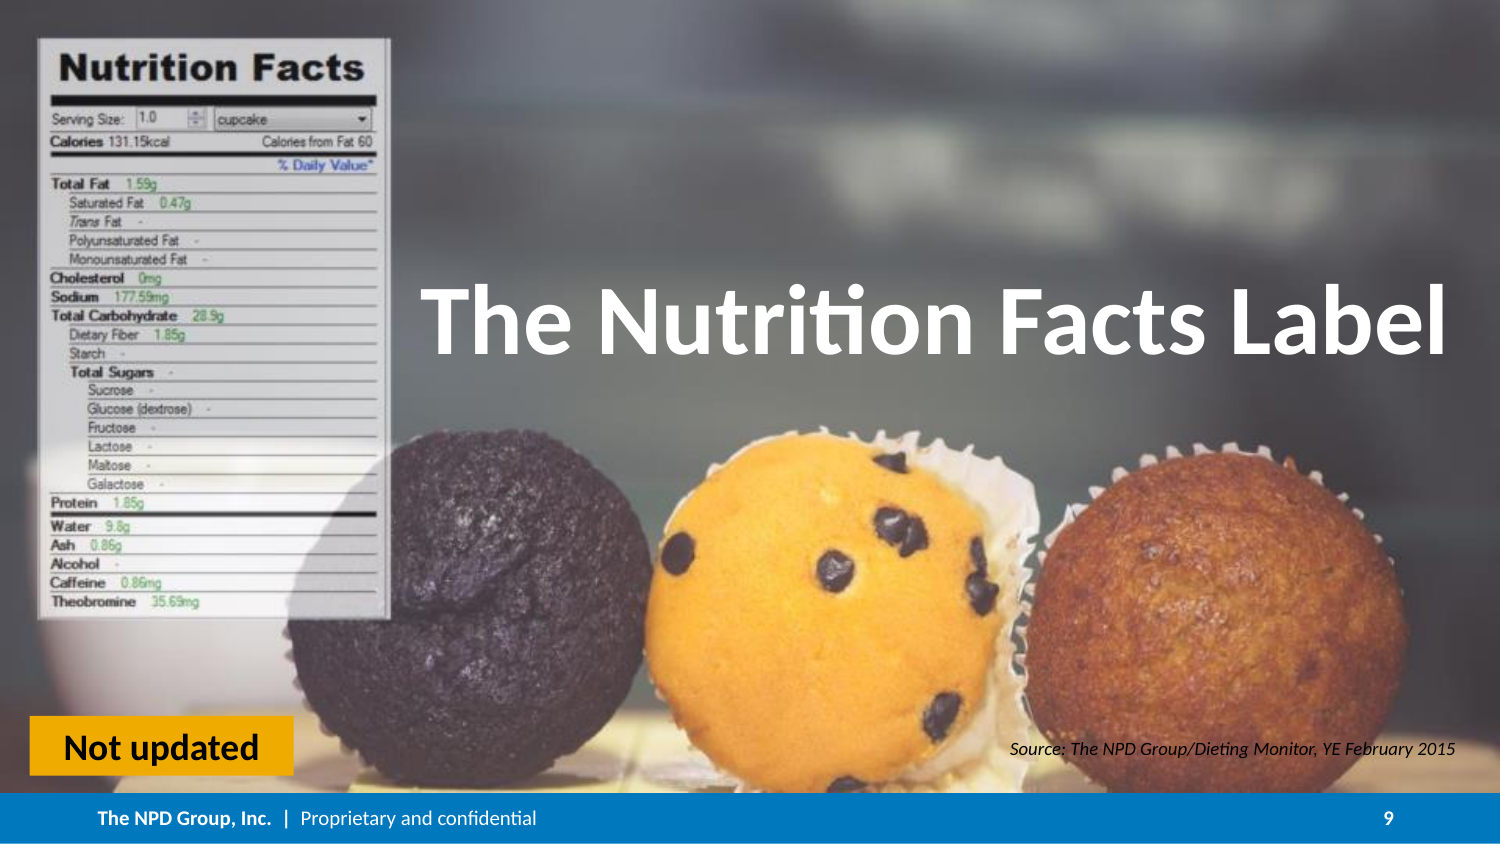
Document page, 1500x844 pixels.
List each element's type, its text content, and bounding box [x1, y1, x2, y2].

picture [0, 0, 1500, 793]
slide_number 9 [1318, 803, 1417, 844]
